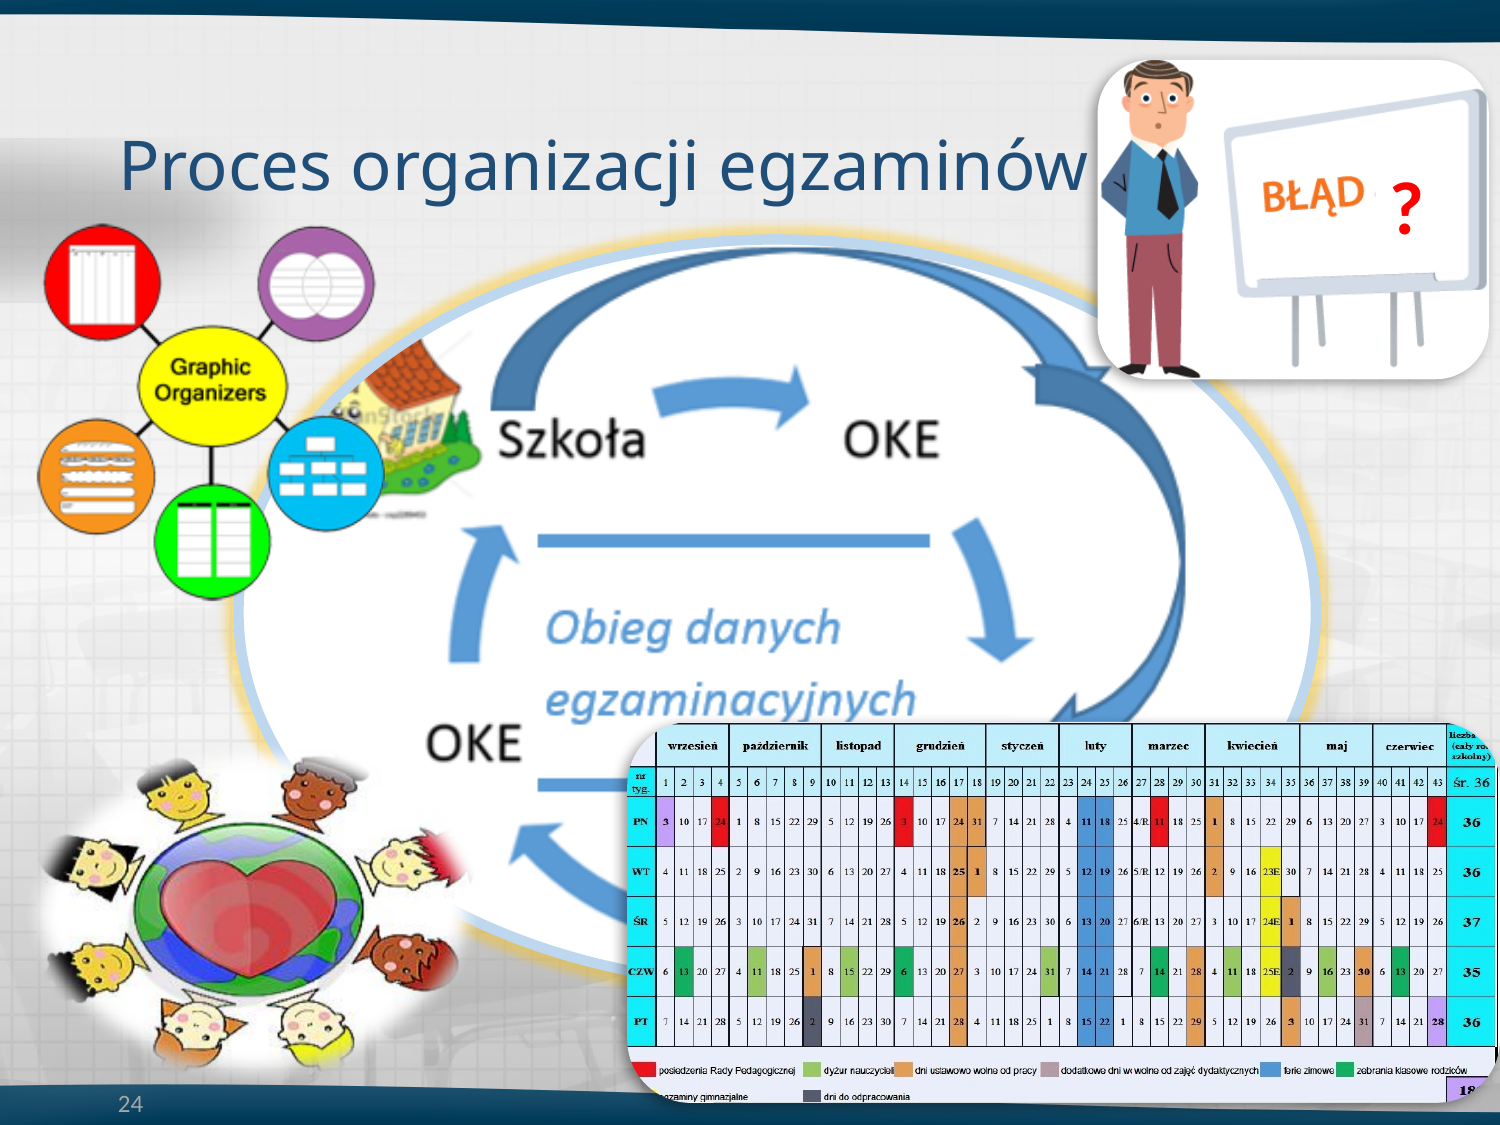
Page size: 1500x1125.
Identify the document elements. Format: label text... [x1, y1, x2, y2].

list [238, 239, 1316, 986]
picture [0, 15, 1500, 1125]
title Proces organizacji egzaminów [103, 59, 1097, 239]
